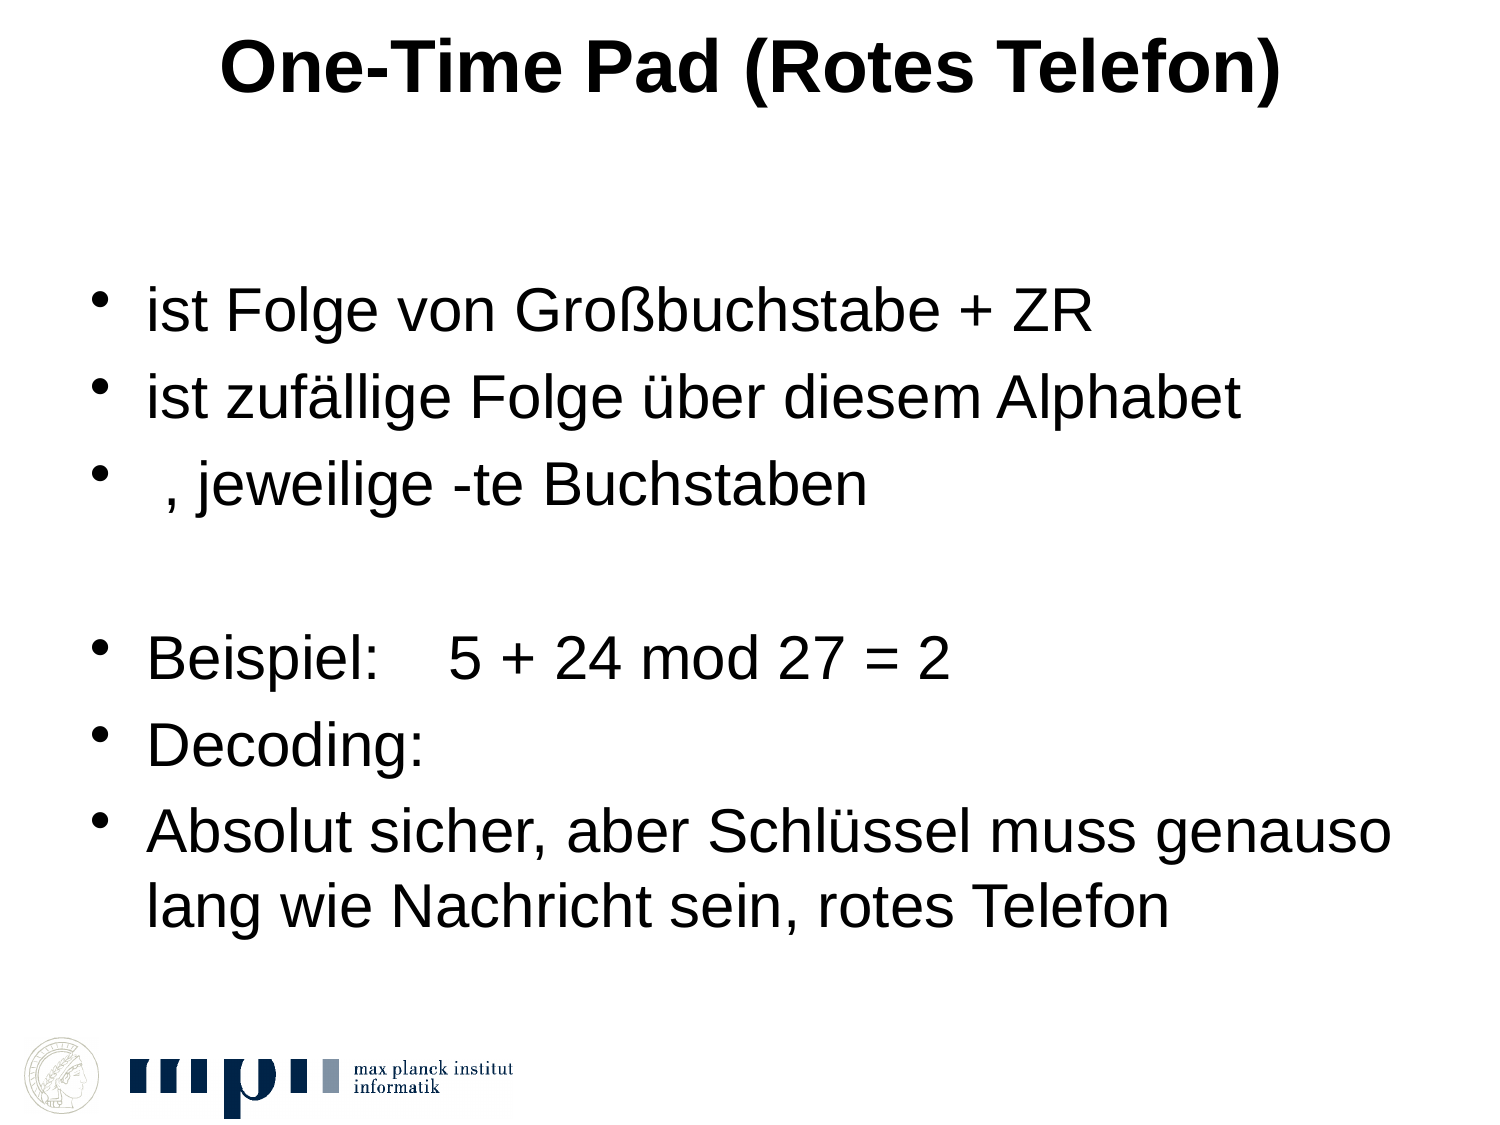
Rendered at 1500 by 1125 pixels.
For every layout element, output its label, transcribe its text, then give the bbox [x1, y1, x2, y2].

title One-Time Pad (Rotes Telefon) [76, 0, 1428, 126]
picture [24, 1037, 99, 1114]
picture [130, 1059, 513, 1119]
